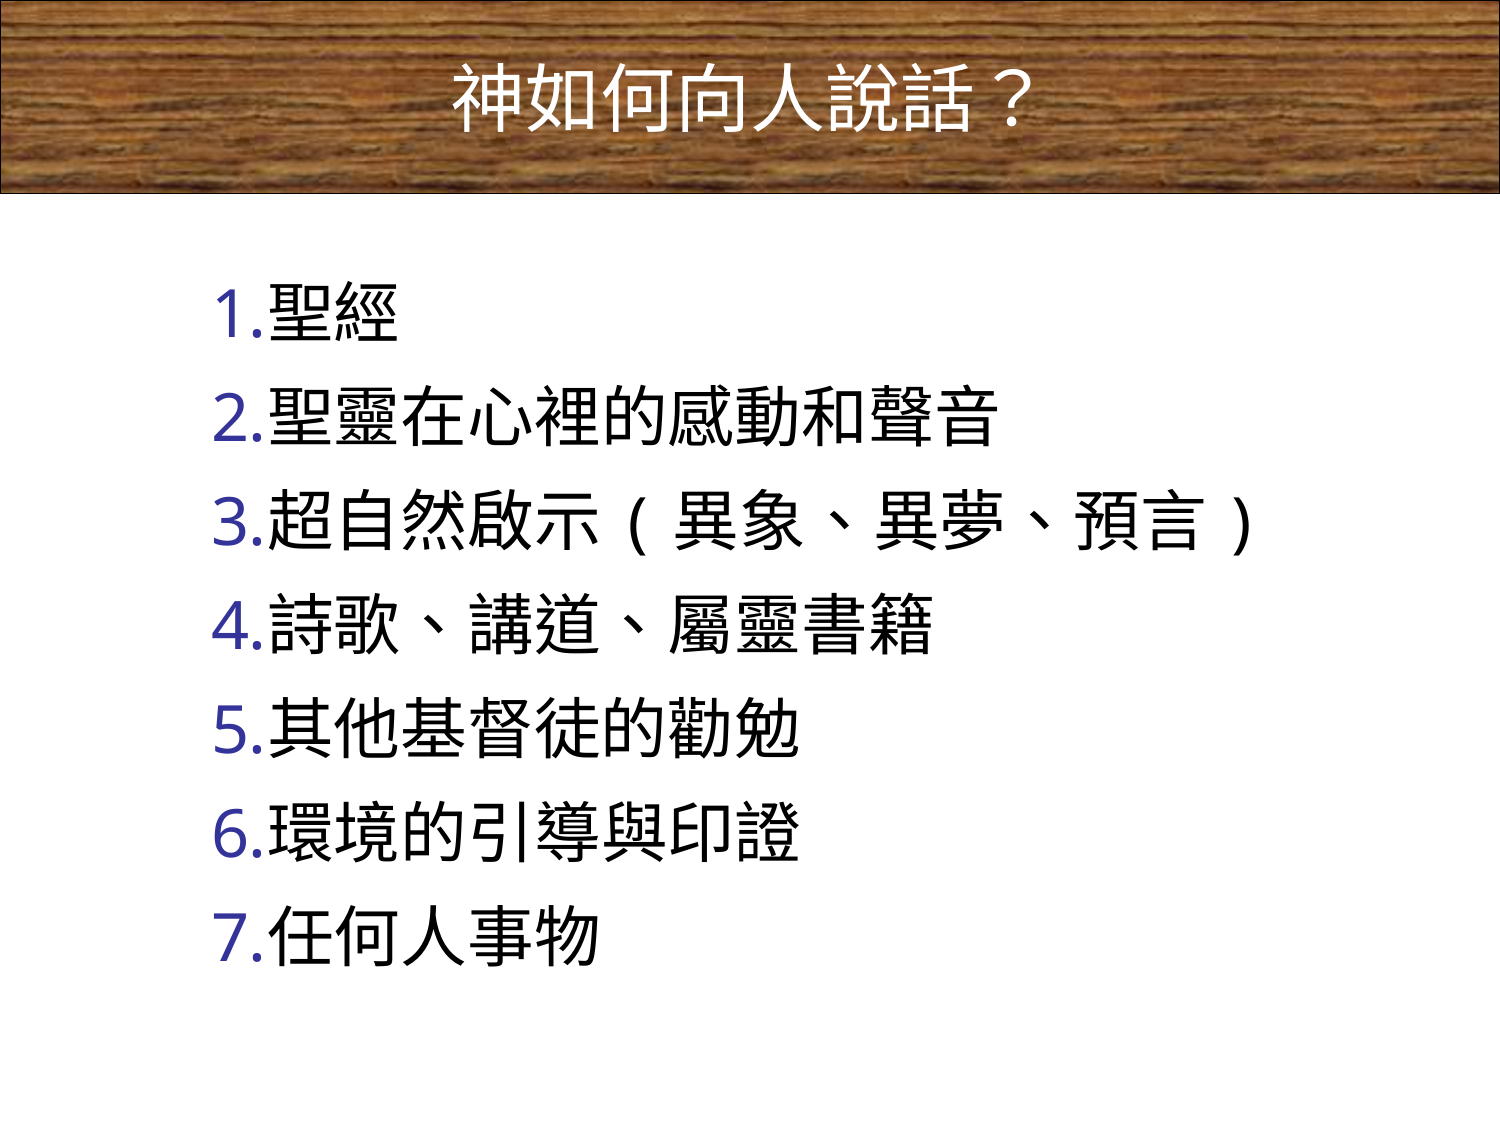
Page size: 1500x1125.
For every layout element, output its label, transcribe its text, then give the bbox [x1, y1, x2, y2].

text_box 聖經 聖靈在心裡的感動和聲音 超自然啟示(異象、異夢、預言) 詩歌、講道、屬靈書籍 其他基督徒的勸勉 環境的引導與印證 任何人事物 [196, 239, 1304, 983]
text_box 神如何向人說話？ [0, 0, 1500, 194]
